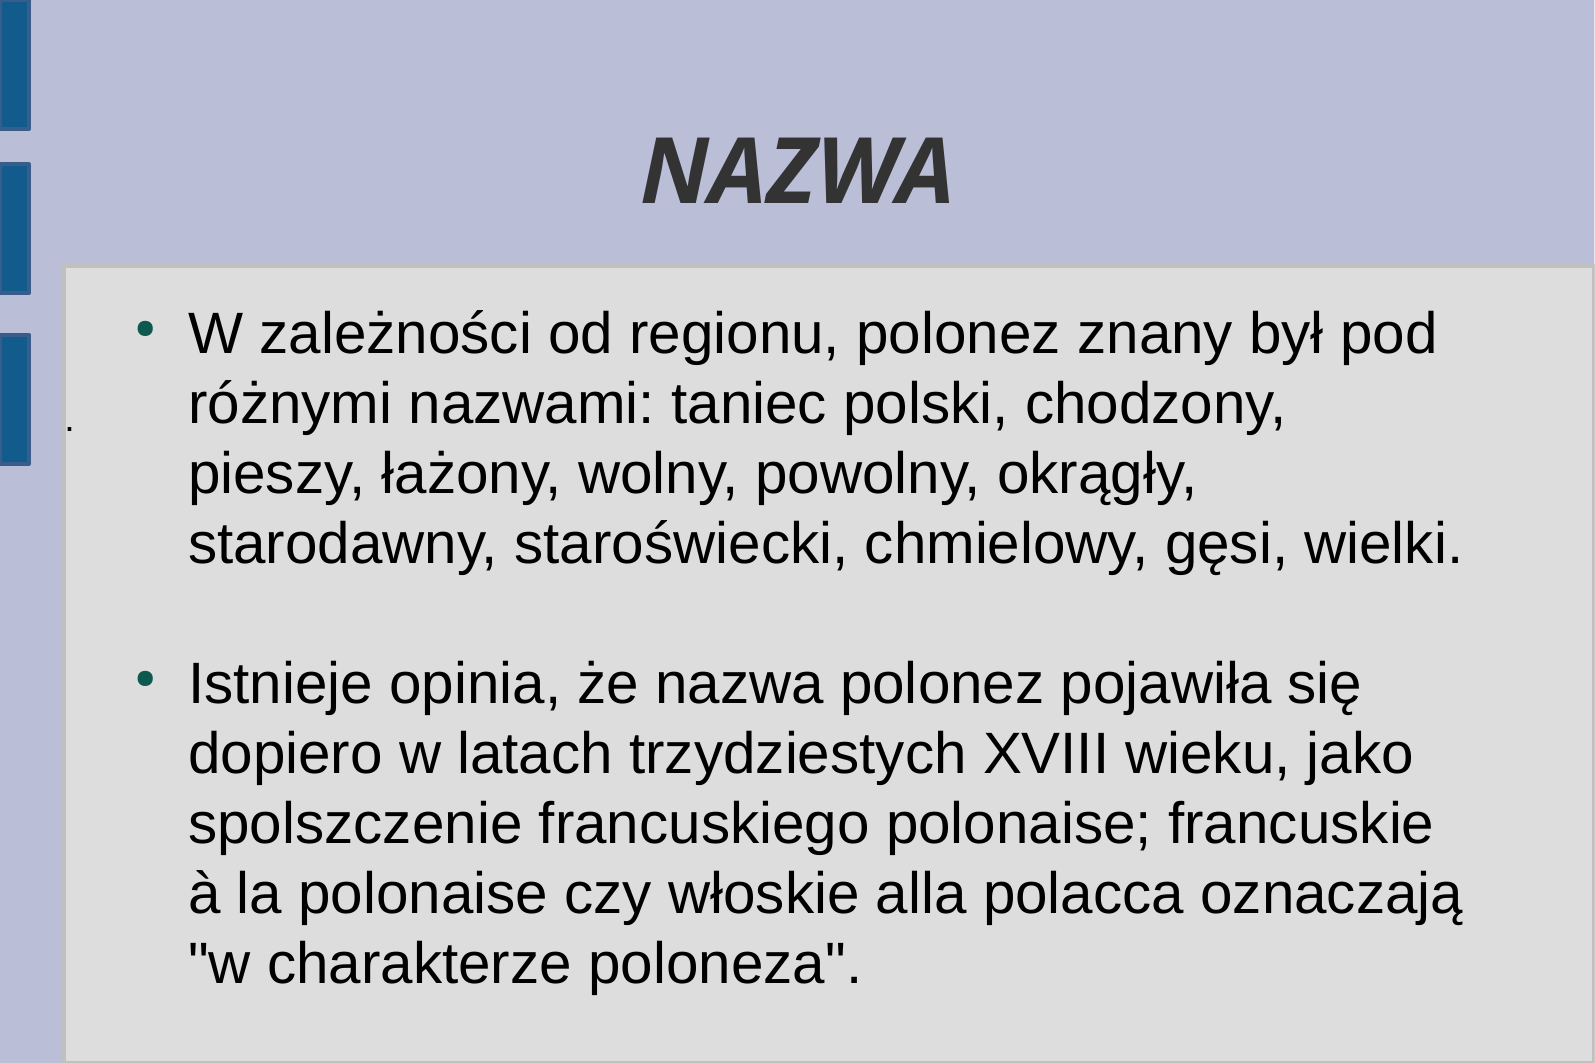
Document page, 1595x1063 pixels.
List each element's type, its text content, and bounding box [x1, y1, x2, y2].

text_box . [49, 386, 1559, 719]
list W zależności od regionu, polonez znany był pod różnymi nazwami: taniec polski, chodzony, pieszy, łażony, wolny, powolny, okrągły, starodawny, staroświecki, chmielowy, gęsi, wielki. Istnieje opinia, że nazwa polonez pojawiła się dopiero w latach trzydziestych XVIII wieku, jako spolszczenie francuskiego polonaise; francuskie à la polonaise czy włoskie alla polacca oznaczają "w charakterze poloneza". [117, 719, 1479, 966]
list W zależności od regionu, polonez znany był pod różnymi nazwami: taniec polski, chodzony, pieszy, łażony, wolny, powolny, okrągły, starodawny, staroświecki, chmielowy, gęsi, wielki. Istnieje opinia, że nazwa polonez pojawiła się dopiero w latach trzydziestych XVIII wieku, jako spolszczenie francuskiego polonaise; francuskie à la polonaise czy włoskie alla polacca oznaczają "w charakterze poloneza". [117, 295, 1479, 386]
title NAZWA [117, 78, 1479, 256]
